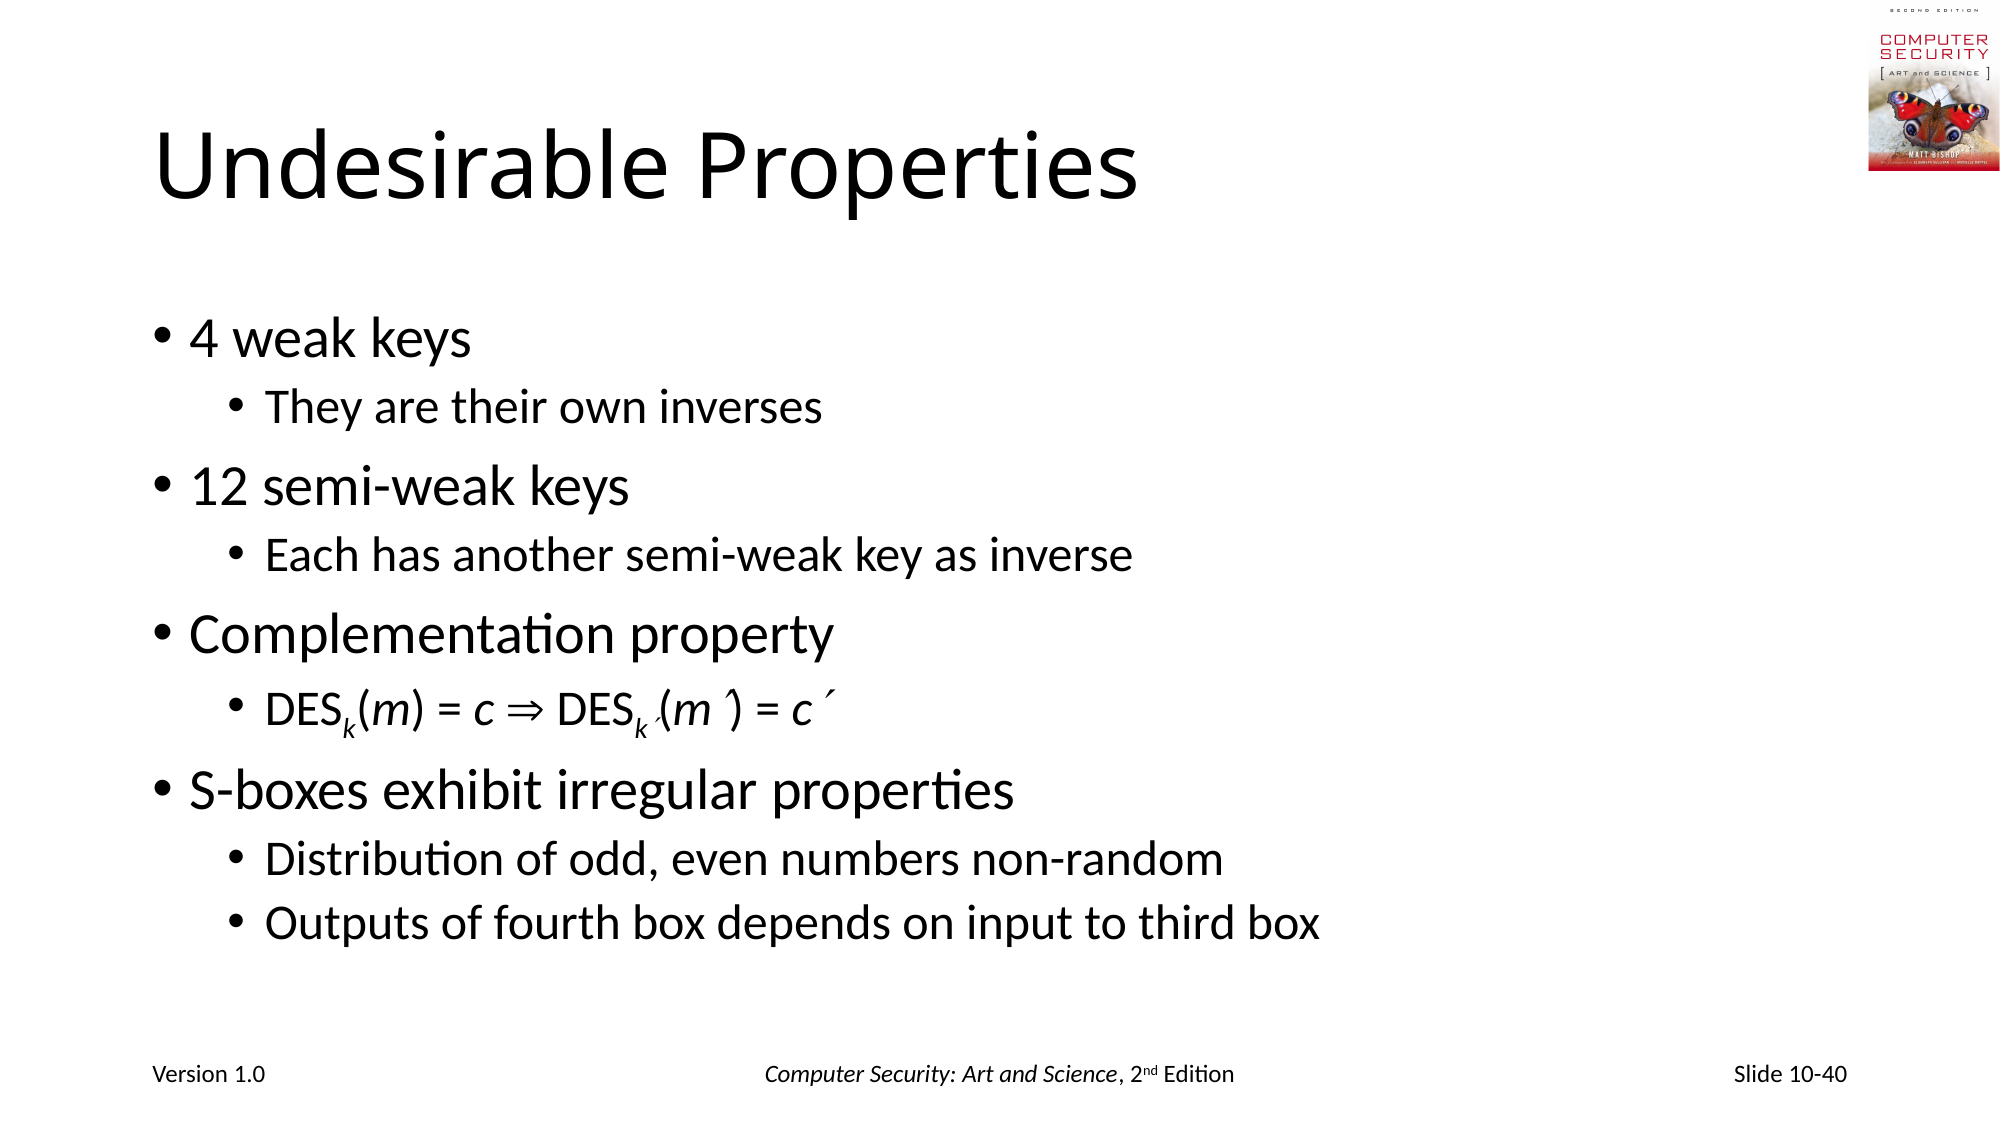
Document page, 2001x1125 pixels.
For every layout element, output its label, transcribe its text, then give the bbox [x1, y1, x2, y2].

picture [1868, 0, 2000, 171]
list 4 weak keys They are their own inverses 12 semi-weak keys Each has another semi-weak key as inverse Complementation property DESk(m) = c  DESk(m) = c S-boxes exhibit irregular properties Distribution of odd, even numbers non-random Outputs of fourth box depends on input to third box [137, 299, 1863, 1014]
title Undesirable Properties [137, 59, 1863, 278]
slide_number Version 1.0 [137, 1042, 588, 1103]
slide_number Slide 10-40 [1412, 1042, 1863, 1103]
footer Computer Security: Art and Science, 2nd Edition [662, 1042, 1338, 1103]
